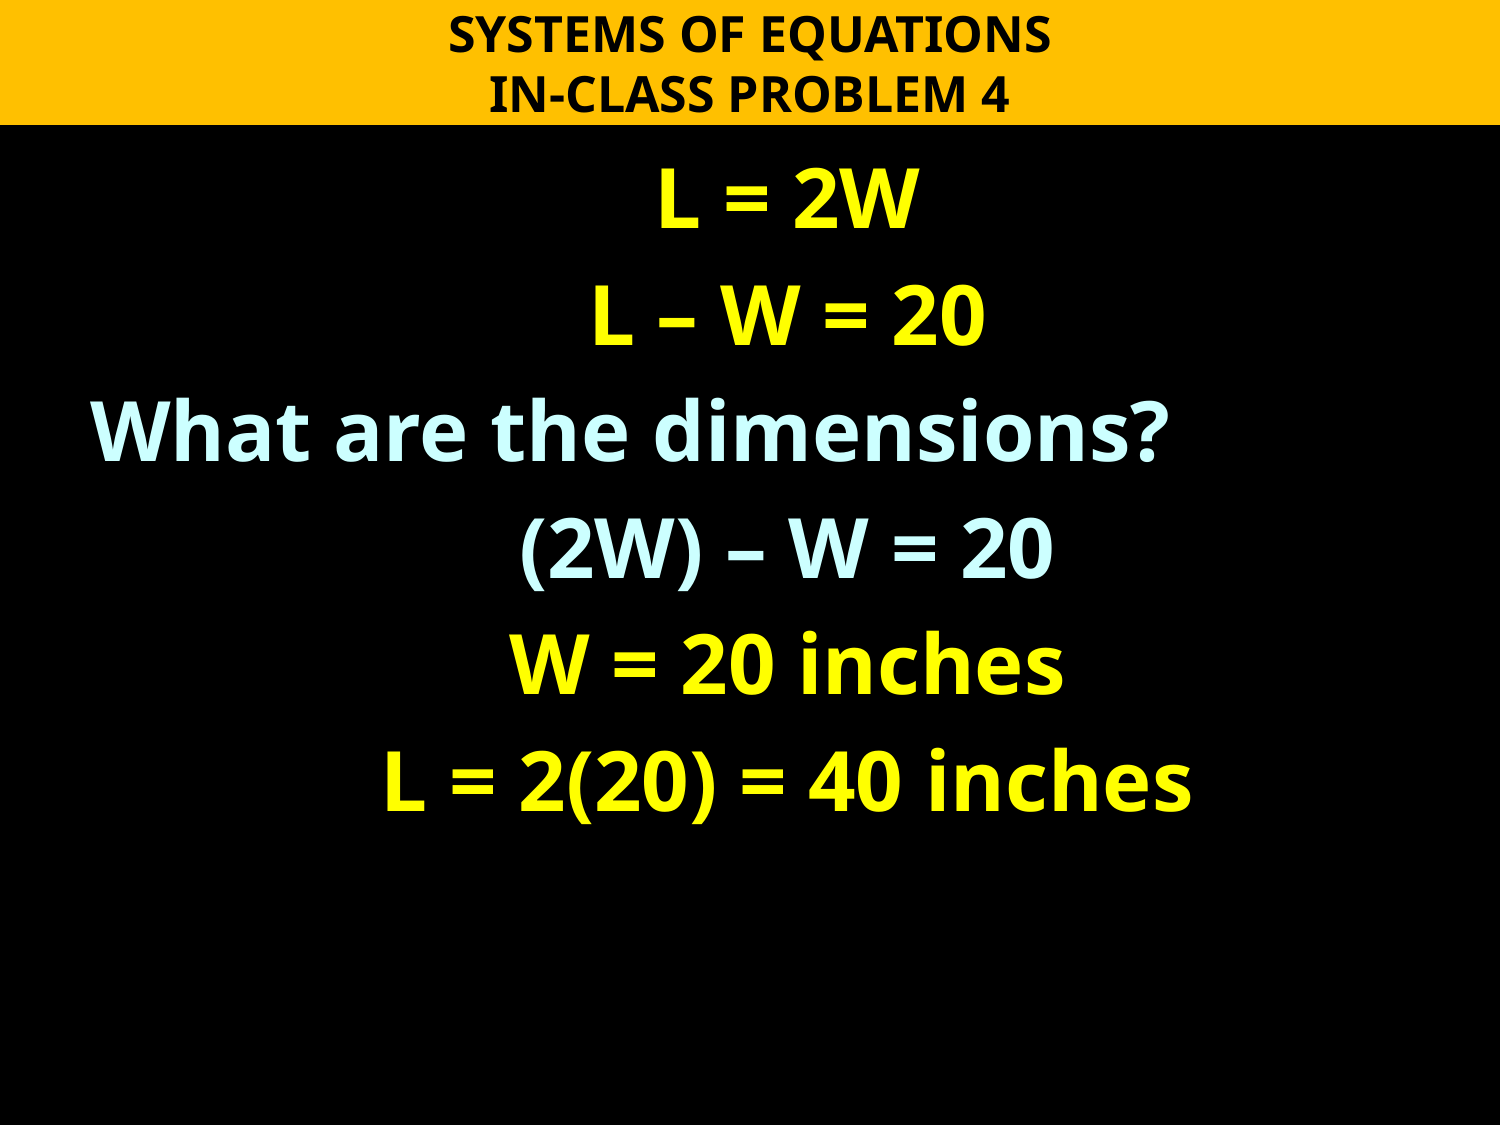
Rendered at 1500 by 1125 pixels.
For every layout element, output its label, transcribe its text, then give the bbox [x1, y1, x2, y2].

list L = 2W L – W = 20 What are the dimensions? (2W) – W = 20 W = 20 inches L = 2(20) = 40 inches [75, 137, 1500, 1063]
text_box SYSTEMS OF EQUATIONS IN-CLASS PROBLEM 4 [0, 0, 1500, 125]
